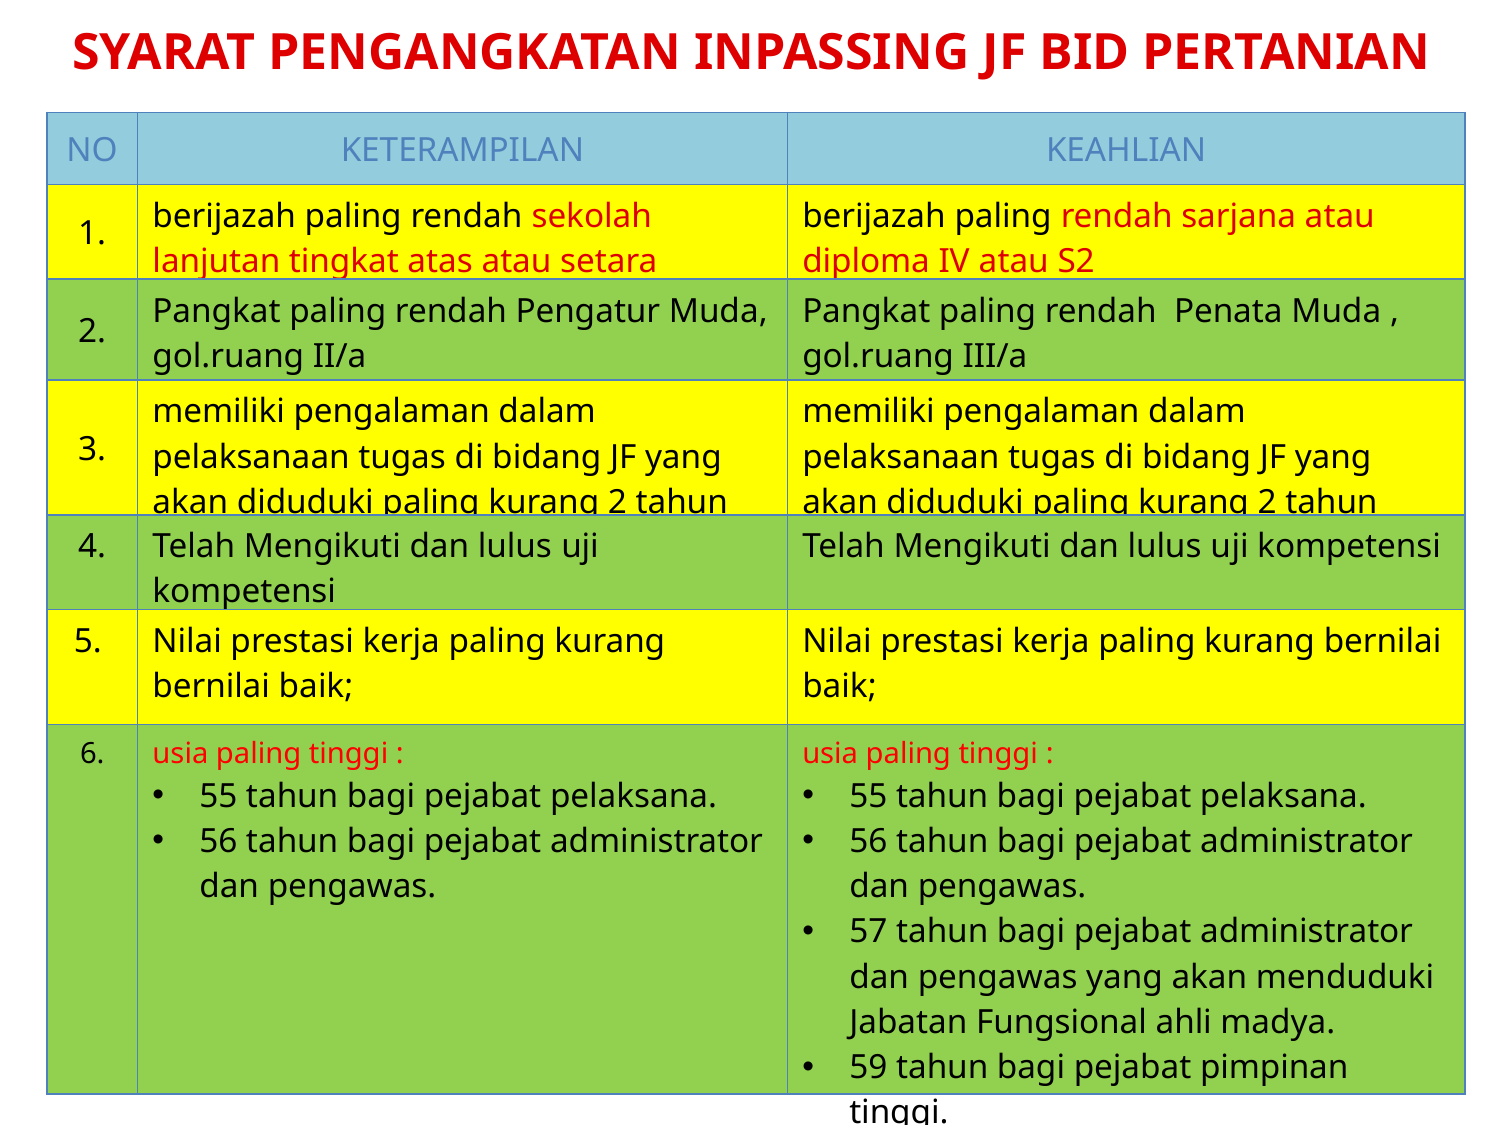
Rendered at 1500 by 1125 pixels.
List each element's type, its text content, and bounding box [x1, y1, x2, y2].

table_cell 6. [48, 725, 137, 1093]
table_cell usia paling tinggi : 55 tahun bagi pejabat pelaksana. 56 tahun bagi pejabat administrator dan pengawas. [138, 725, 787, 1093]
text_box [1, 1038, 895, 1124]
table_cell usia paling tinggi : 55 tahun bagi pejabat pelaksana. 56 tahun bagi pejabat administrator dan pengawas. 57 tahun bagi pejabat administrator dan pengawas yang akan menduduki Jabatan Fungsional ahli madya. 59 tahun bagi pejabat pimpinan tinggi. [788, 725, 1464, 1093]
table_cell berijazah paling rendah sarjana atau diploma IV atau S2 [788, 185, 1464, 278]
table_header KEAHLIAN [788, 113, 1464, 184]
table_cell 1. [48, 185, 137, 278]
table_cell Pangkat paling rendah Penata Muda , gol.ruang III/a [788, 280, 1464, 379]
table_cell Nilai prestasi kerja paling kurang bernilai baik; [788, 610, 1464, 724]
table_cell 5. [48, 610, 137, 724]
table_cell Pangkat paling rendah Pengatur Muda, gol.ruang II/a [138, 280, 787, 379]
text_box SYARAT PENGANGKATAN INPASSING JF BID PERTANIAN [0, 10, 1500, 89]
table_cell memiliki pengalaman dalam pelaksanaan tugas di bidang JF yang akan diduduki paling kurang 2 tahun [788, 381, 1464, 514]
table_header NO [48, 113, 137, 184]
table_cell Telah Mengikuti dan lulus uji kompetensi [138, 516, 787, 609]
table_cell berijazah paling rendah sekolah lanjutan tingkat atas atau setara [138, 185, 787, 278]
table_header KETERAMPILAN [138, 113, 787, 184]
table_cell 2. [48, 280, 137, 379]
table_cell Telah Mengikuti dan lulus uji kompetensi [788, 516, 1464, 609]
table_cell memiliki pengalaman dalam pelaksanaan tugas di bidang JF yang akan diduduki paling kurang 2 tahun [138, 381, 787, 514]
table_cell 4. [48, 516, 137, 609]
table_cell Nilai prestasi kerja paling kurang bernilai baik; [138, 610, 787, 724]
table_cell 3. [48, 381, 137, 514]
